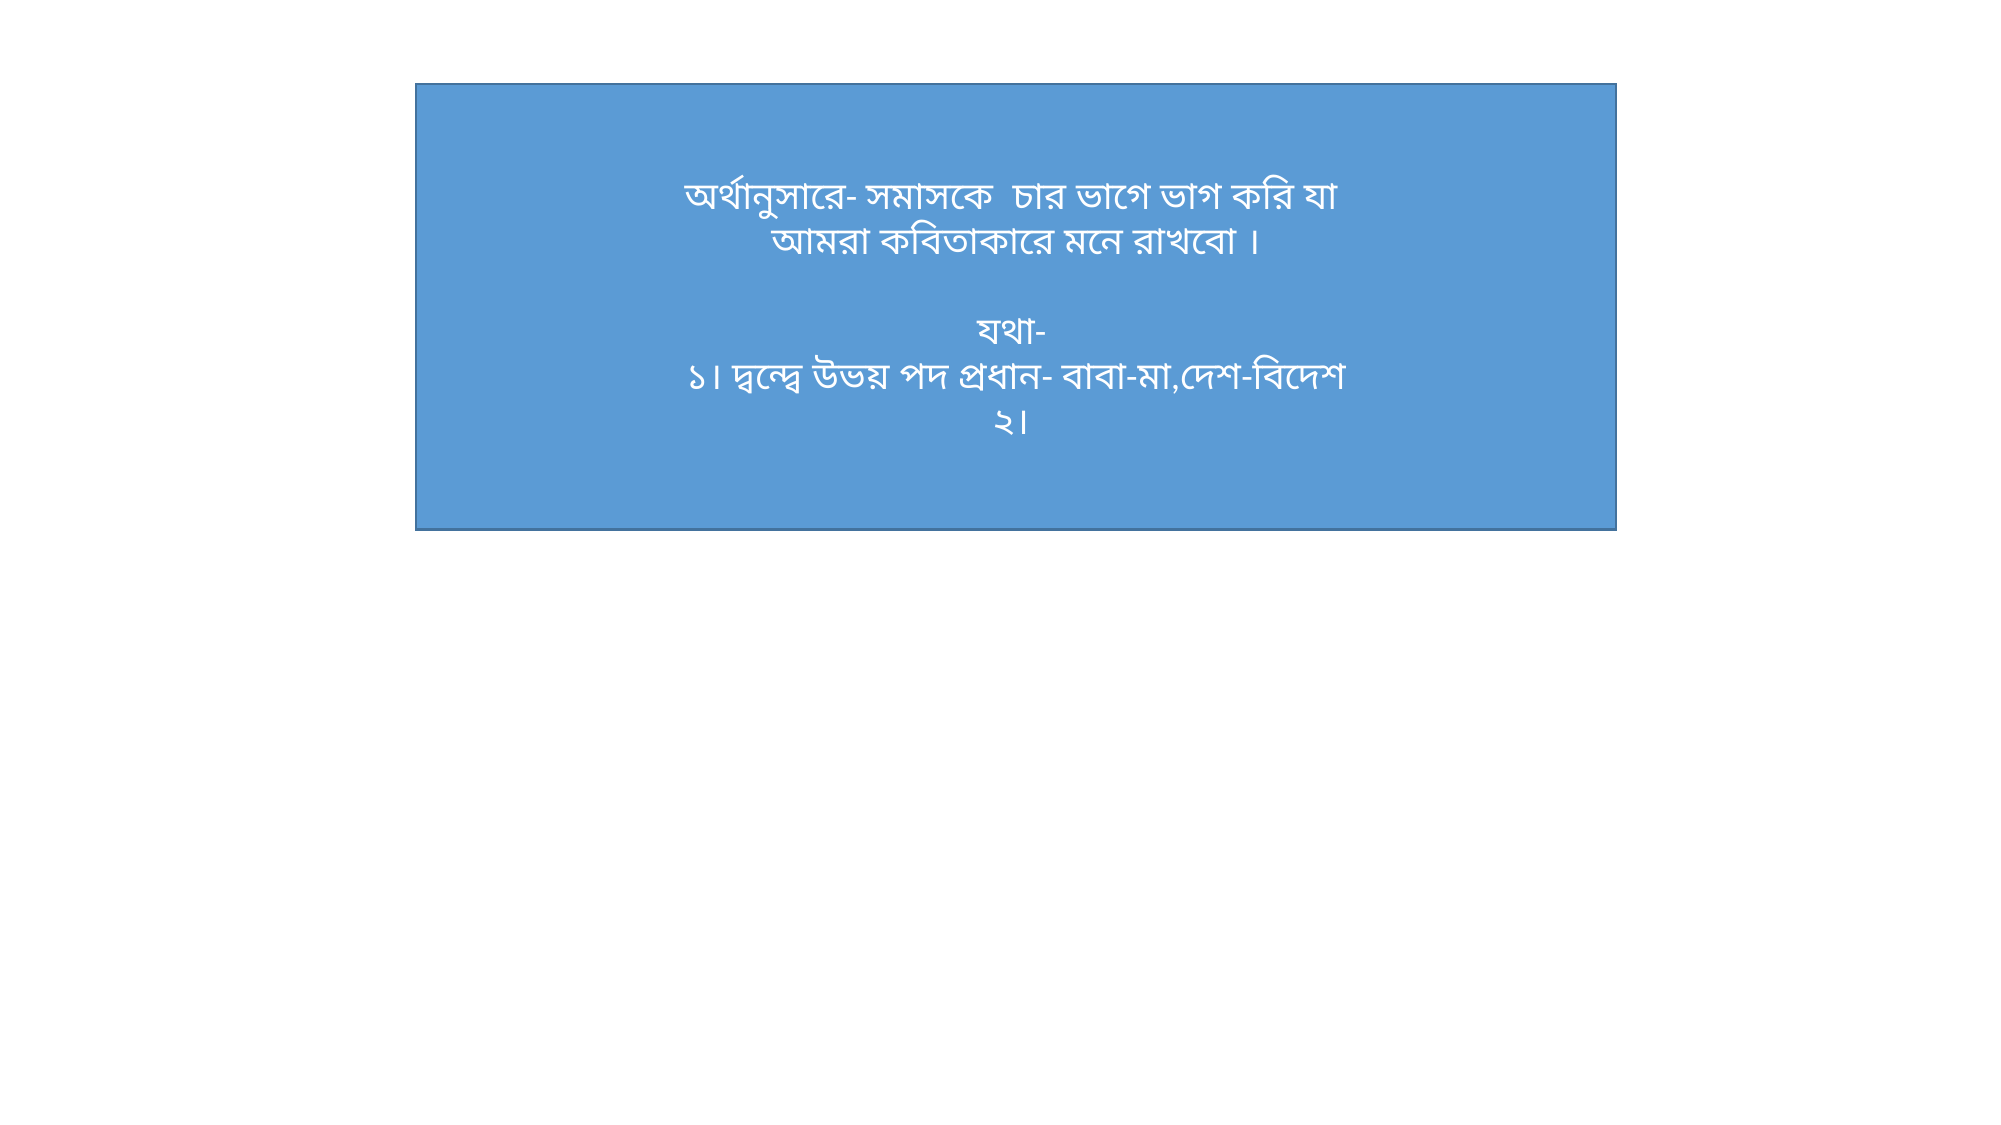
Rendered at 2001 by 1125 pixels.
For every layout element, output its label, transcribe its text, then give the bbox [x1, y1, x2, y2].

text_box অর্থানুসারে- সমাসকে চার ভাগে ভাগ করি যা আমরা কবিতাকারে মনে রাখবো । যথা- ১। দ্বন্দ্বে উভয় পদ প্রধান- বাবা-মা,দেশ-বিদেশ ২। [415, 83, 1617, 531]
